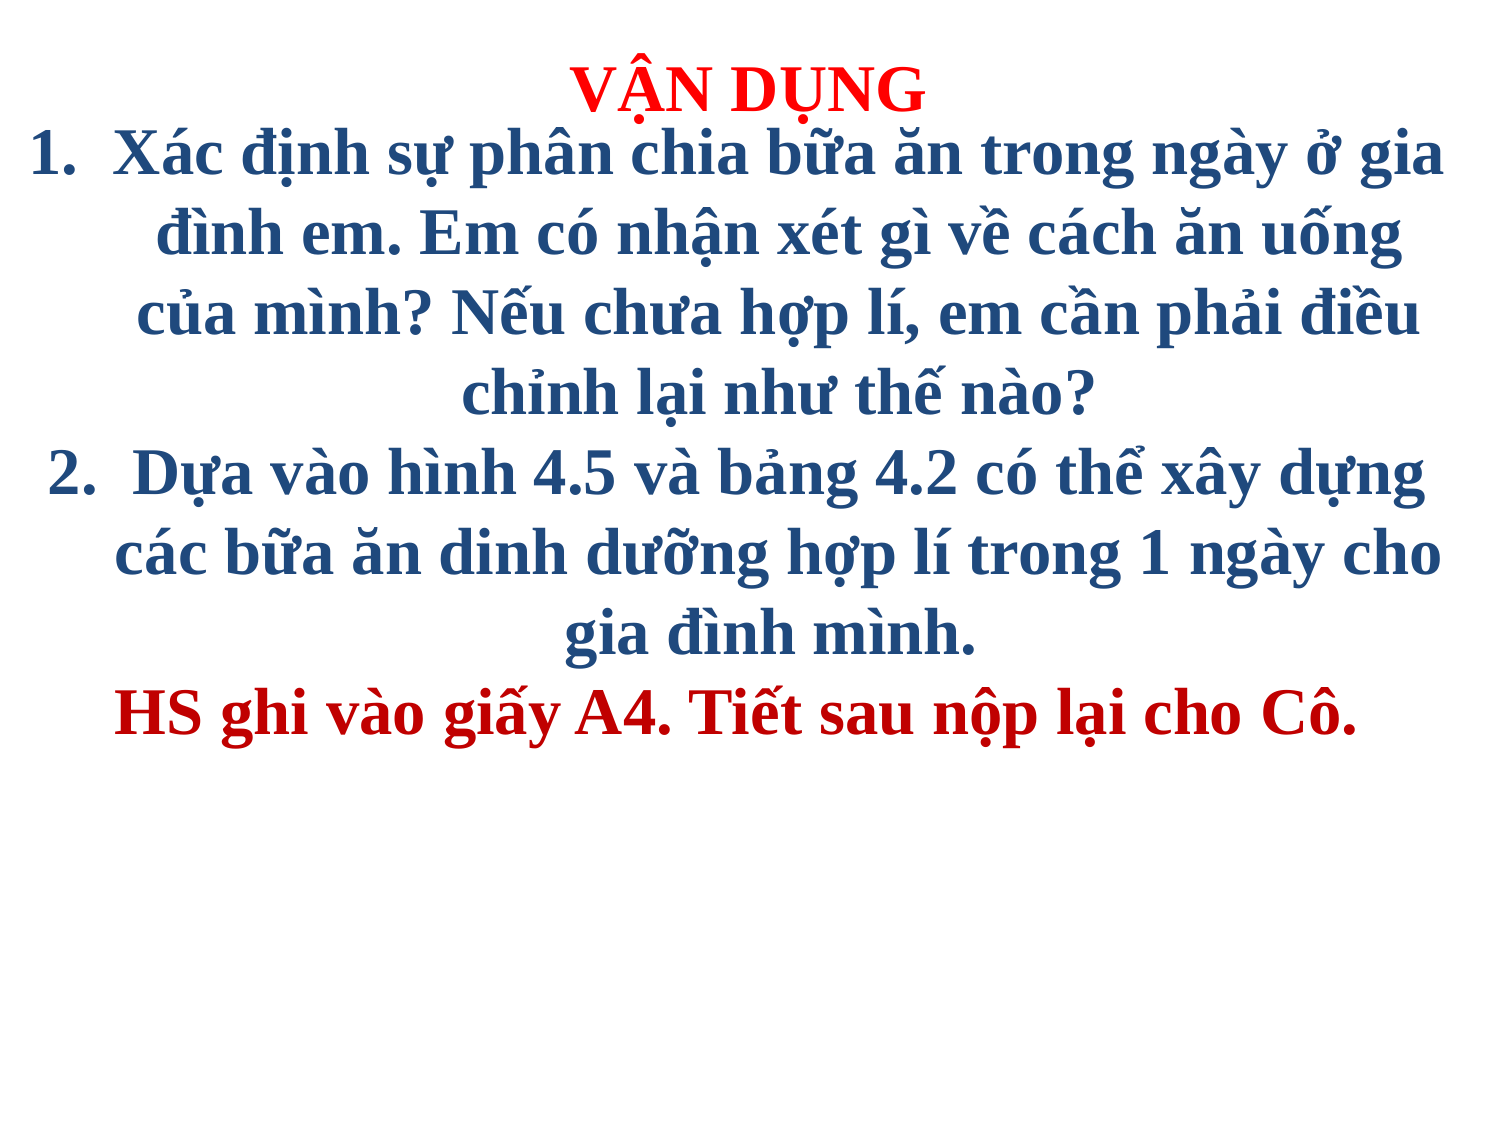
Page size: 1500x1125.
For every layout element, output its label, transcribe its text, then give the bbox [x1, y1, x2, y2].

text_box Xác định sự phân chia bữa ăn trong ngày ở gia đình em. Em có nhận xét gì về cách ăn uống của mình? Nếu chưa hợp lí, em cần phải điều chỉnh lại như thế nào? Dựa vào hình 4.5 và bảng 4.2 có thể xây dựng các bữa ăn dinh dưỡng hợp lí trong 1 ngày cho gia đình mình. HS ghi vào giấy A4. Tiết sau nộp lại cho Cô. [12, 368, 1463, 488]
text_box VẬN DỤNG [499, 24, 998, 144]
